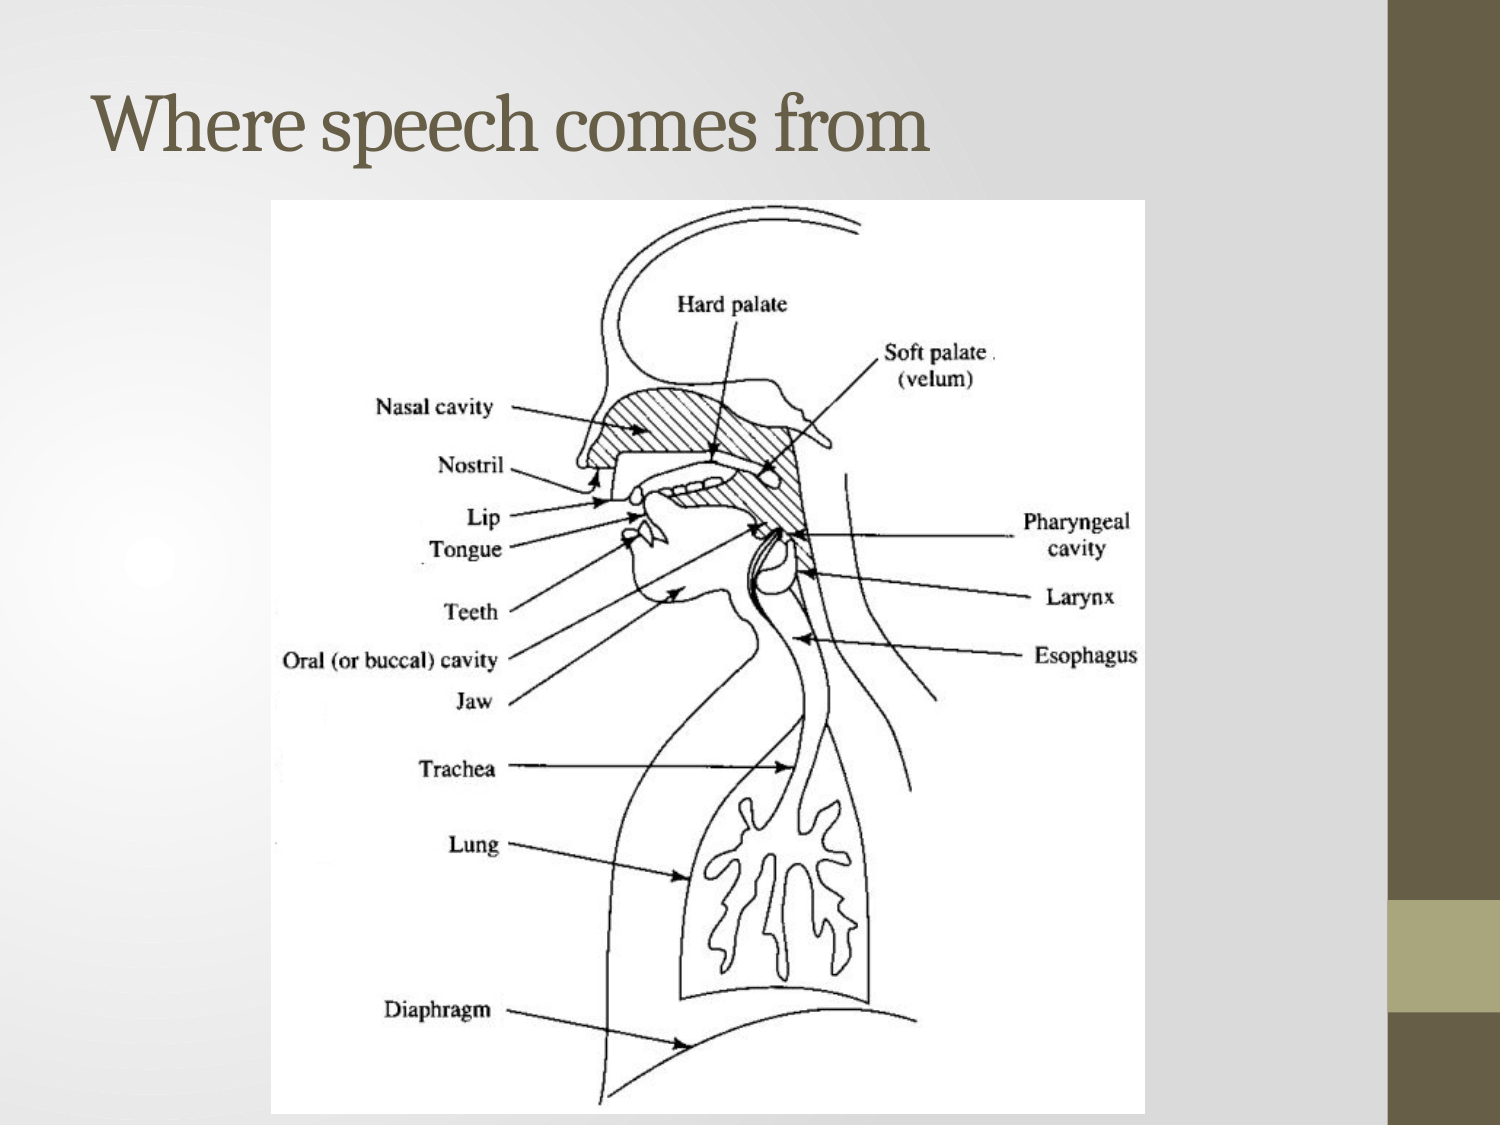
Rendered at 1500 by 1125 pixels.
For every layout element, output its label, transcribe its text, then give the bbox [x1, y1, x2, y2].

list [0, 200, 1500, 1114]
title Where speech comes from [75, 24, 1425, 193]
